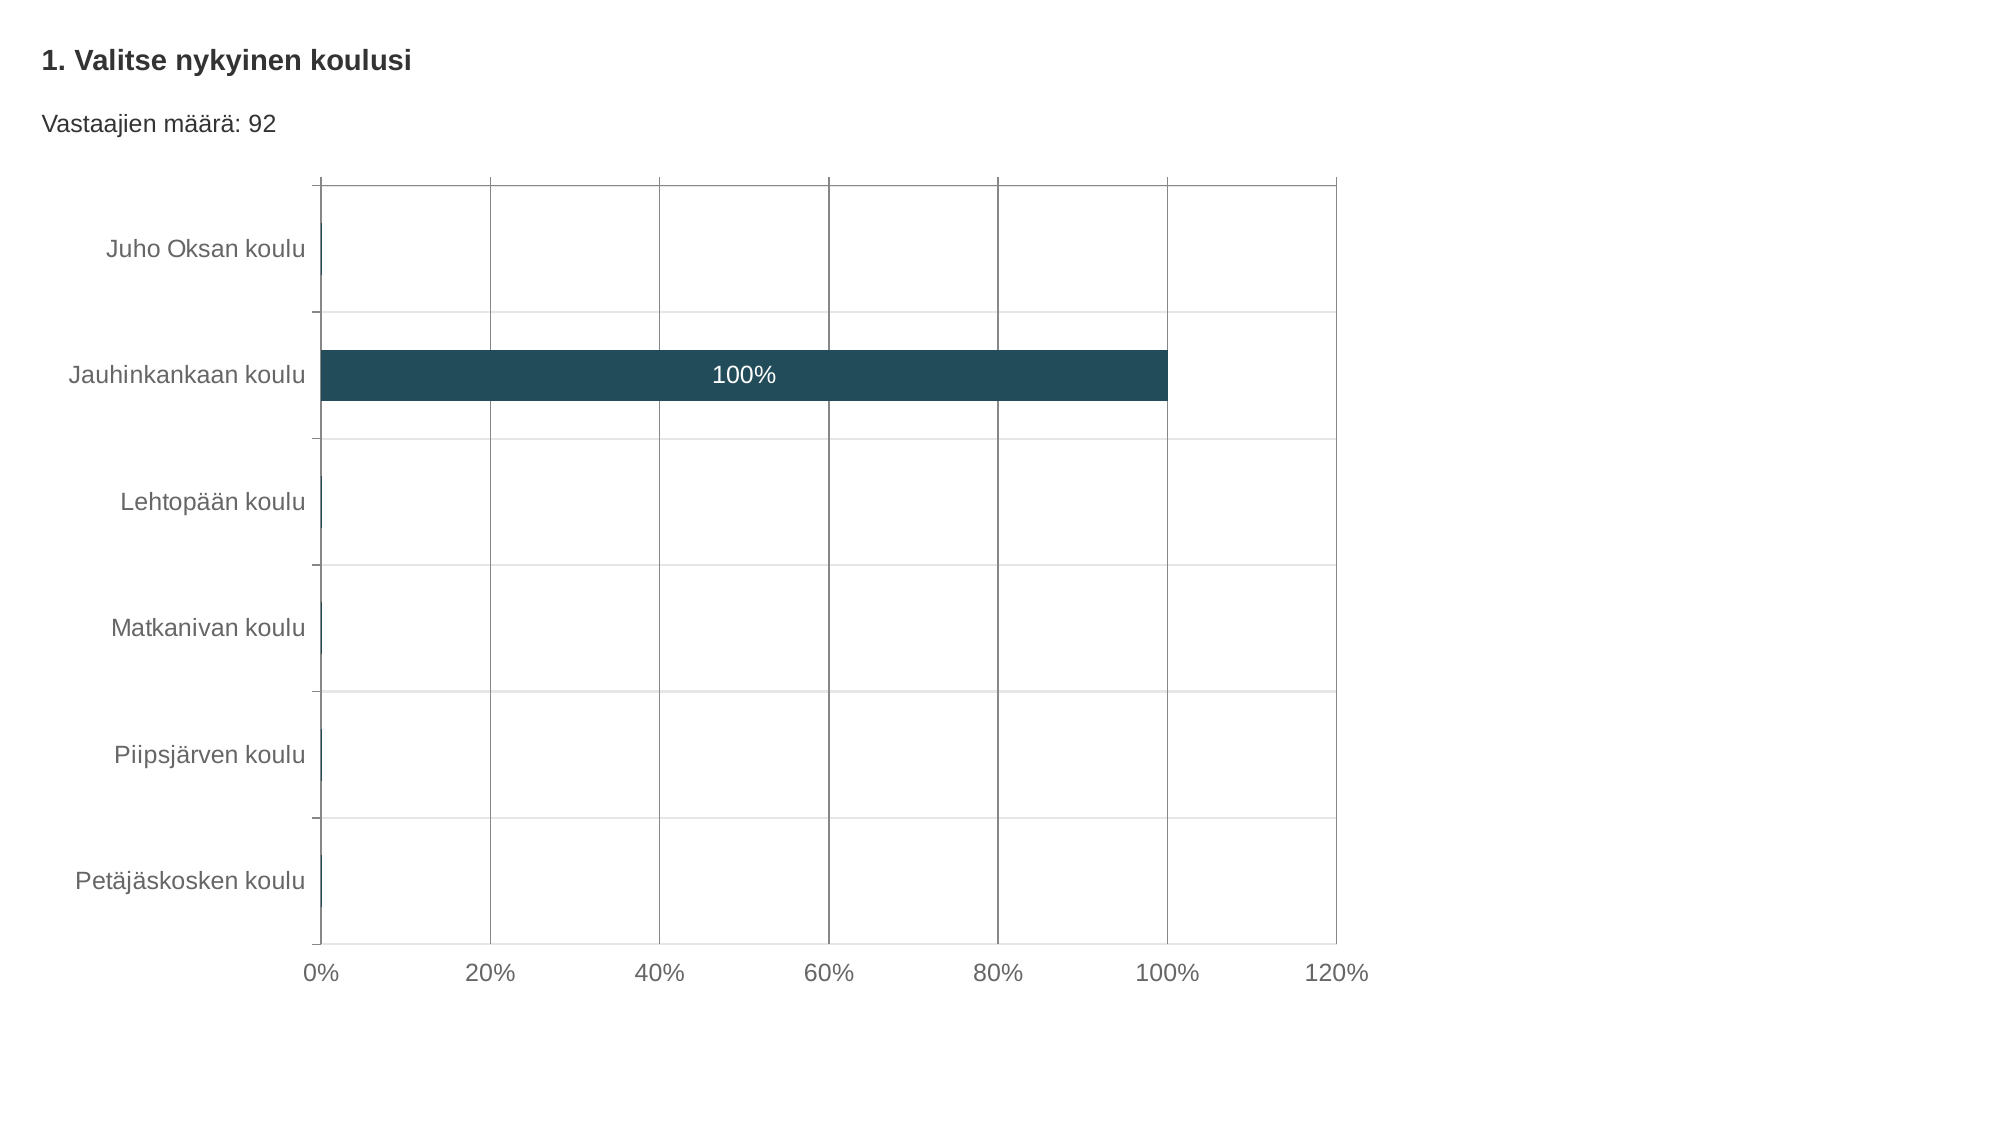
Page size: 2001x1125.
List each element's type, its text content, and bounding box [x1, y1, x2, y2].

text_box Vastaajien määrä: 92 [40, 106, 1960, 140]
text_box 1. Valitse nykyinen koulusi [40, 40, 1960, 79]
chart [41, 168, 1397, 1003]
